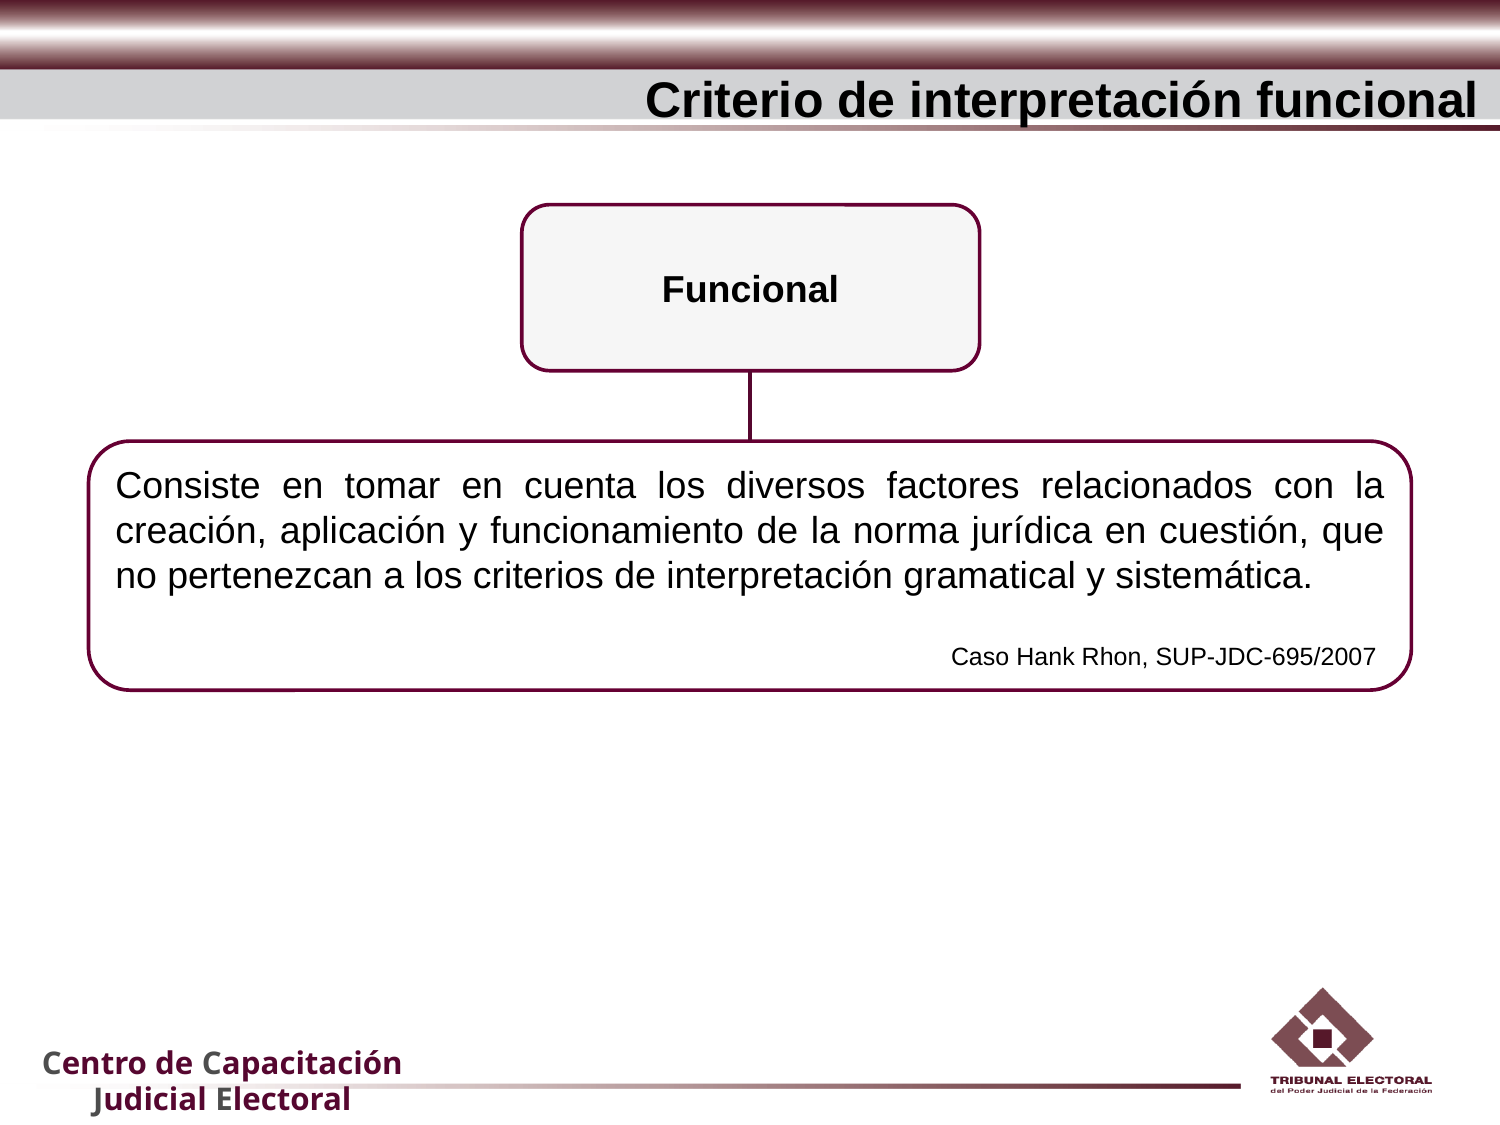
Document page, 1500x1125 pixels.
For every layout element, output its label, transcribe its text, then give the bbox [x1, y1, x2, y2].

text_box Consiste en tomar en cuenta los diversos factores relacionados con la creación, aplicación y funcionamiento de la norma jurídica en cuestión, que no pertenezcan a los criterios de interpretación gramatical y sistemática. Caso Hank Rhon, SUP-JDC-695/2007 [88, 441, 1412, 691]
text_box Criterio de interpretación funcional [630, 60, 1495, 136]
text_box Funcional [521, 204, 980, 371]
picture [0, 0, 1500, 1093]
